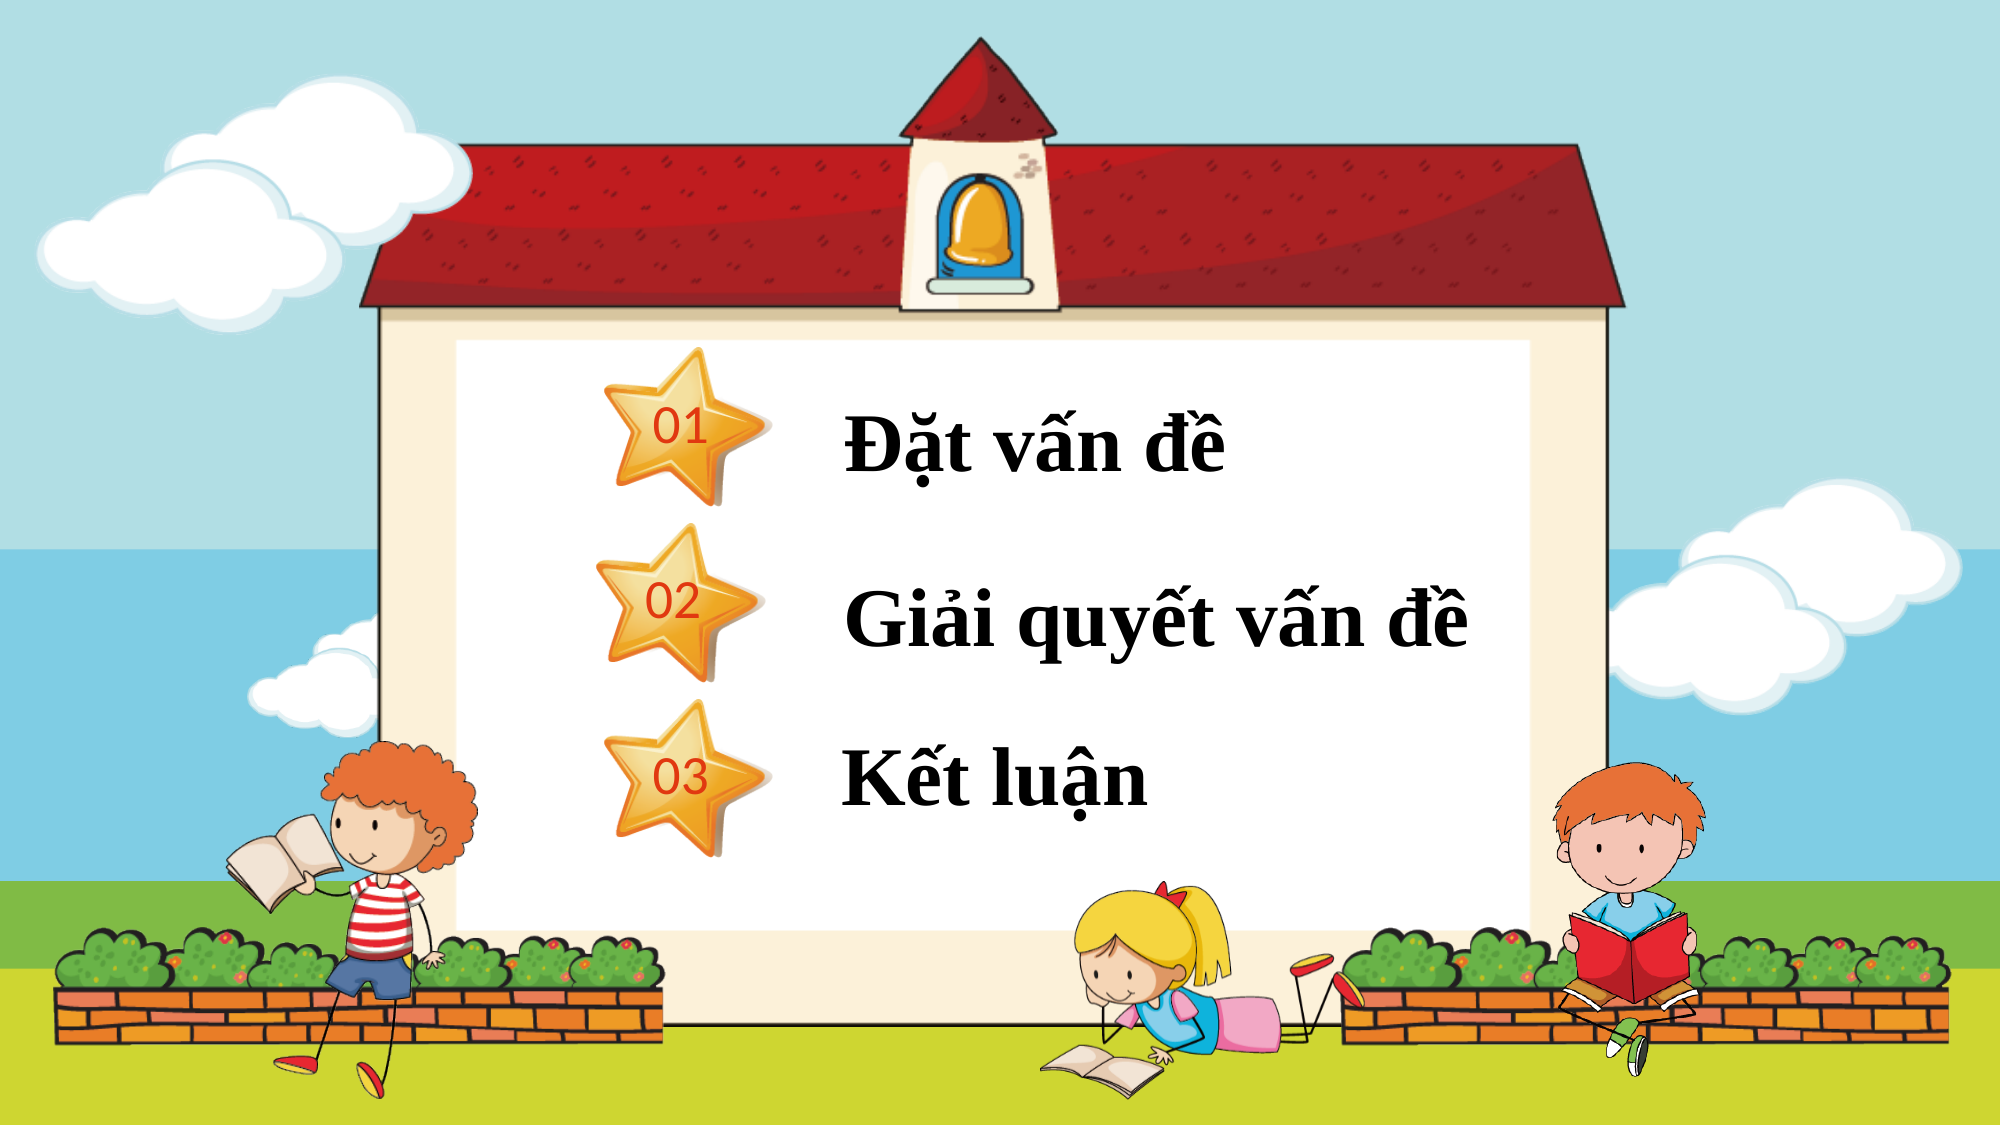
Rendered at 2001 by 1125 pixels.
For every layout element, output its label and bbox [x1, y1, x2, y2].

text_box [604, 347, 1529, 507]
picture [34, 36, 1963, 1100]
text_box [604, 699, 1529, 858]
text_box [596, 523, 1529, 683]
